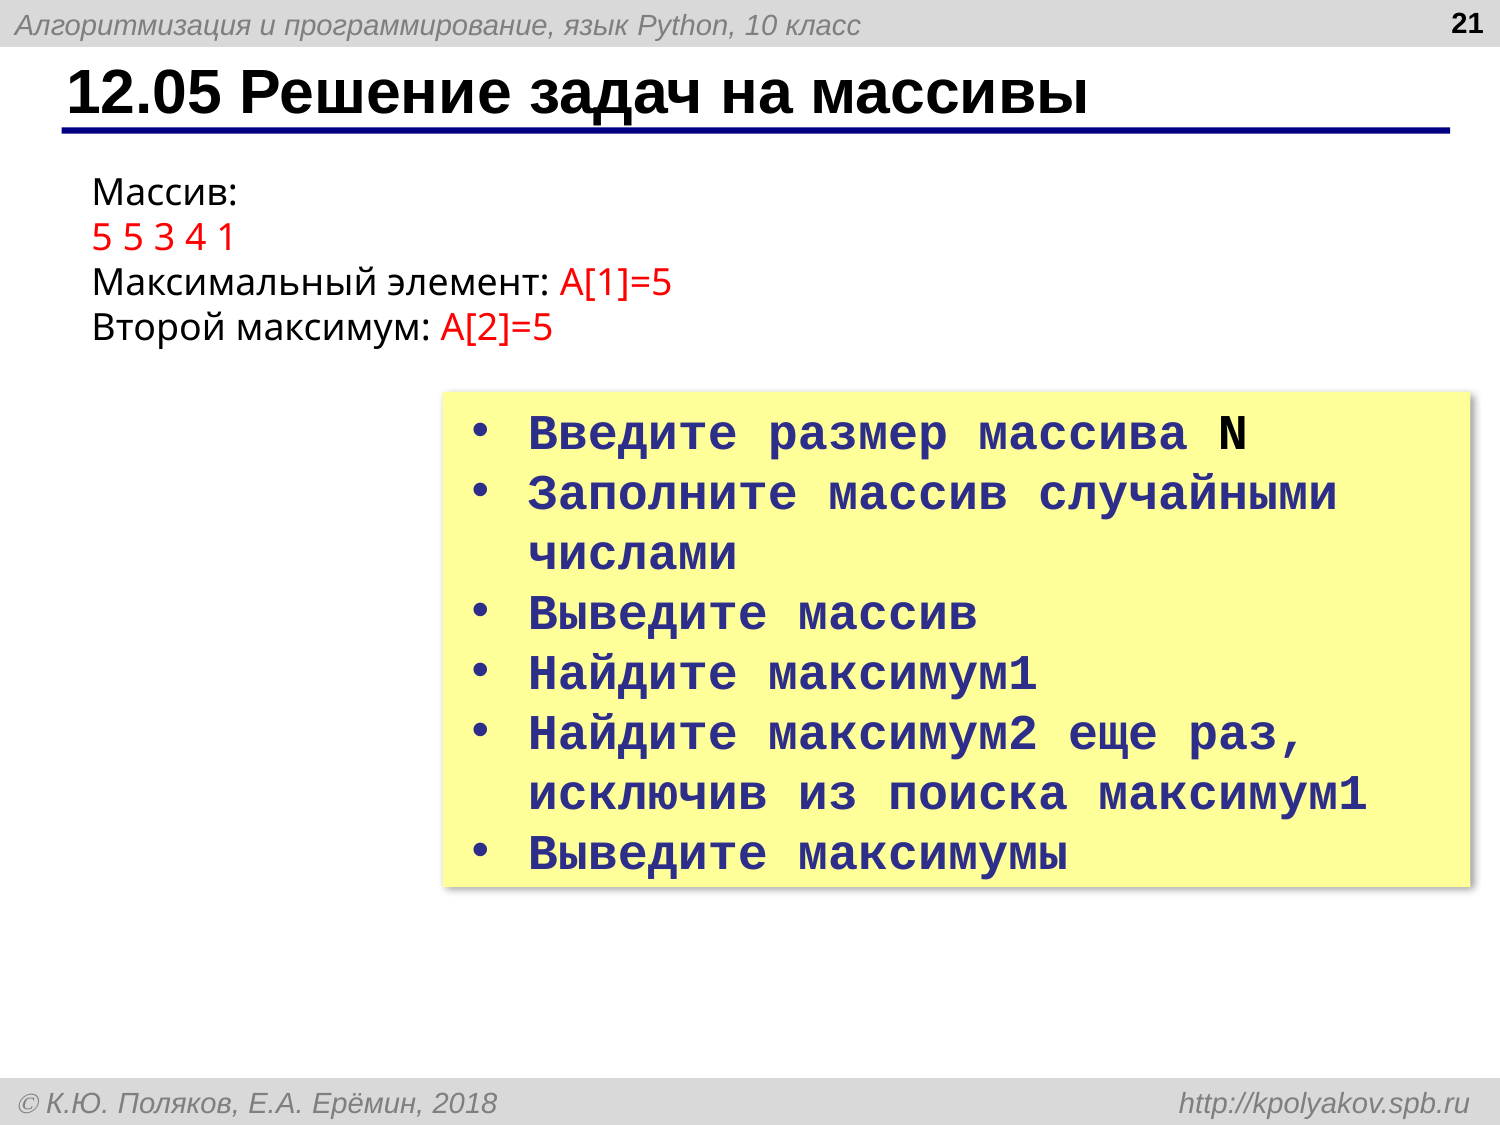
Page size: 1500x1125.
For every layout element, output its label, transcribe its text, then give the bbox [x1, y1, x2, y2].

text_box Массив: 5 5 3 4 1 Максимальный элемент: A[1]=5 Второй максимум: A[2]=5 [76, 160, 809, 356]
text_box Введите размер массива N Заполните массив случайными числами Выведите массив Найдите максимум1 Найдите максимум2 еще раз, исключив из поиска максимум1 Выведите максимумы [442, 391, 1471, 888]
title 12.05 Решение задач на массивы [50, 49, 1425, 127]
slide_number 21 [1148, 0, 1500, 75]
